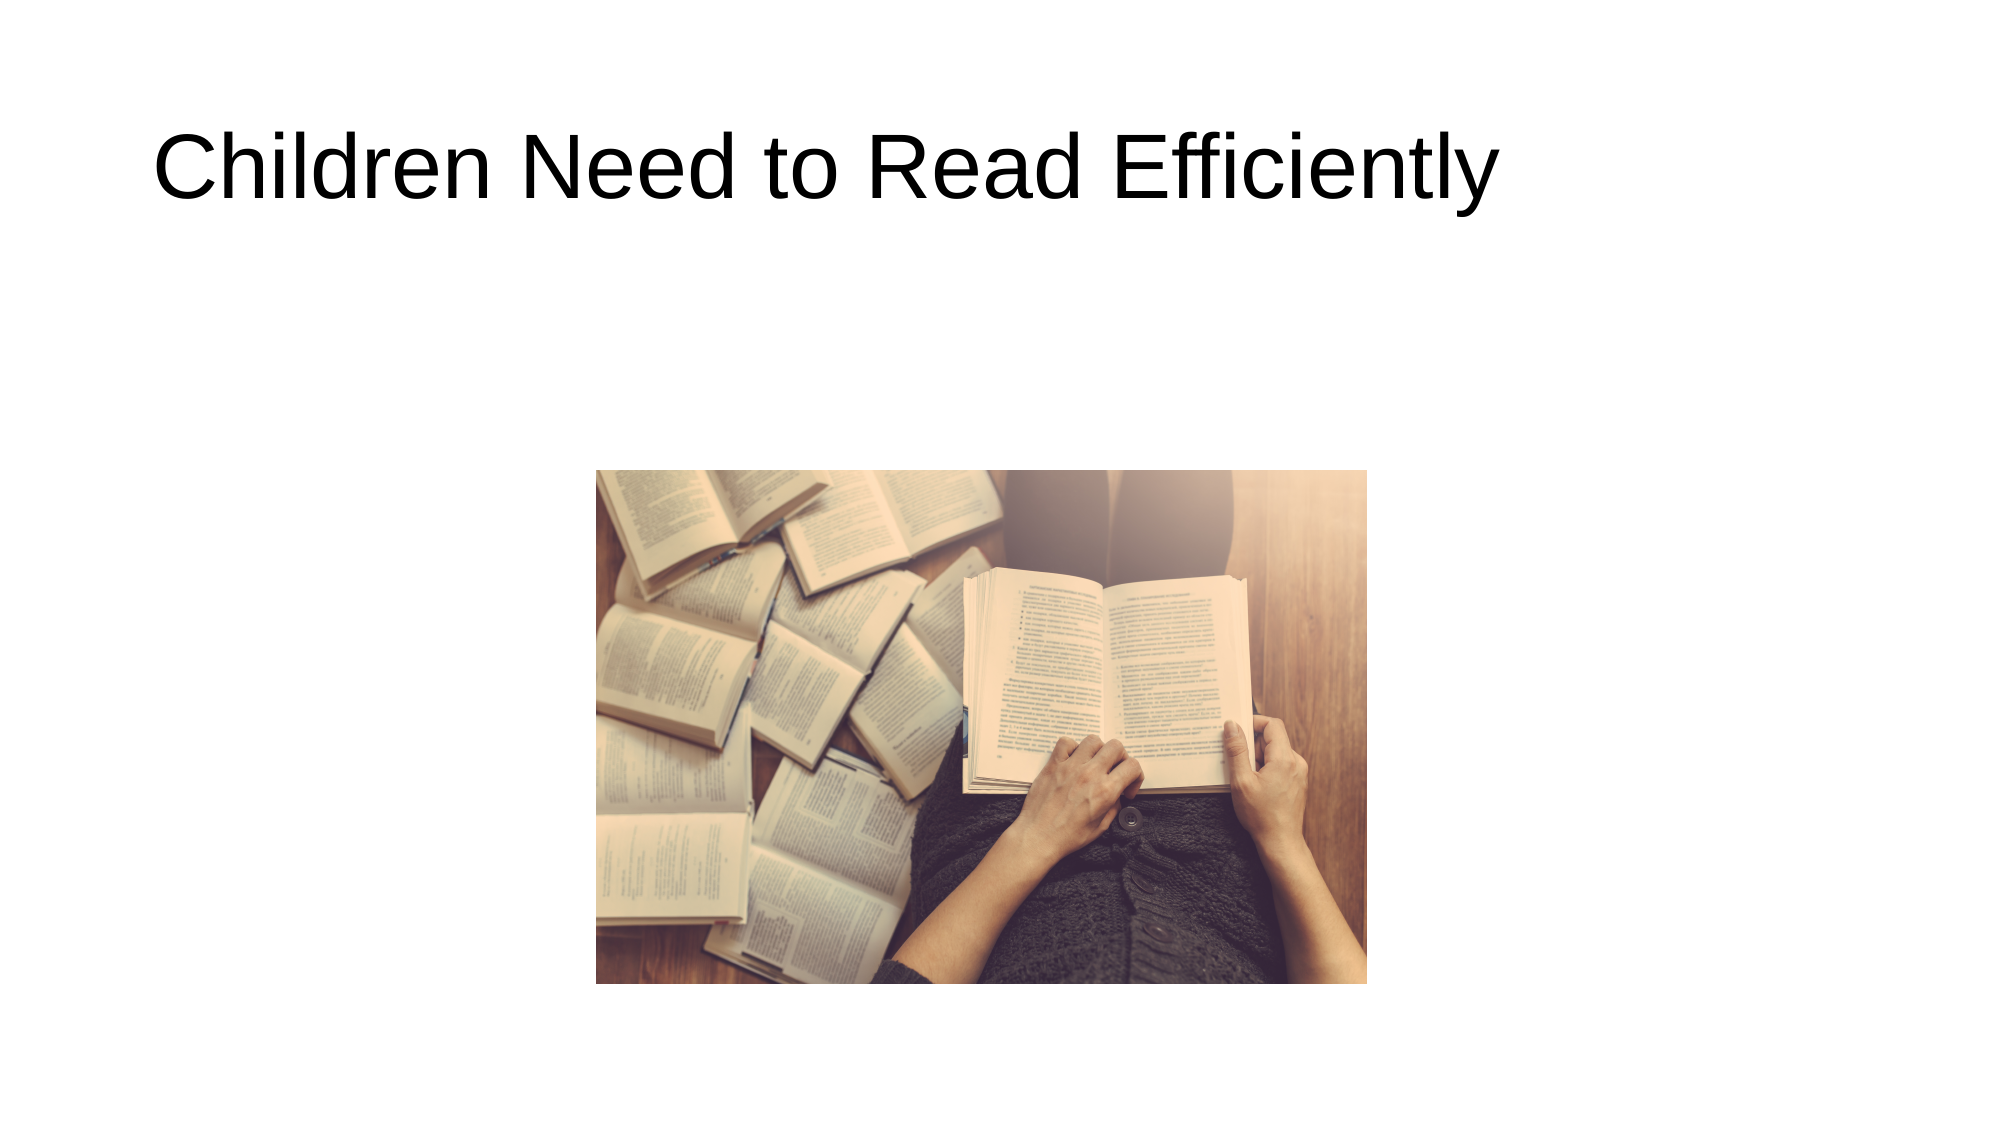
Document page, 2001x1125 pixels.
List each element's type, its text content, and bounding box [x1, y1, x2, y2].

title Children Need to Read Efficiently [137, 59, 1863, 278]
picture [596, 470, 1367, 984]
